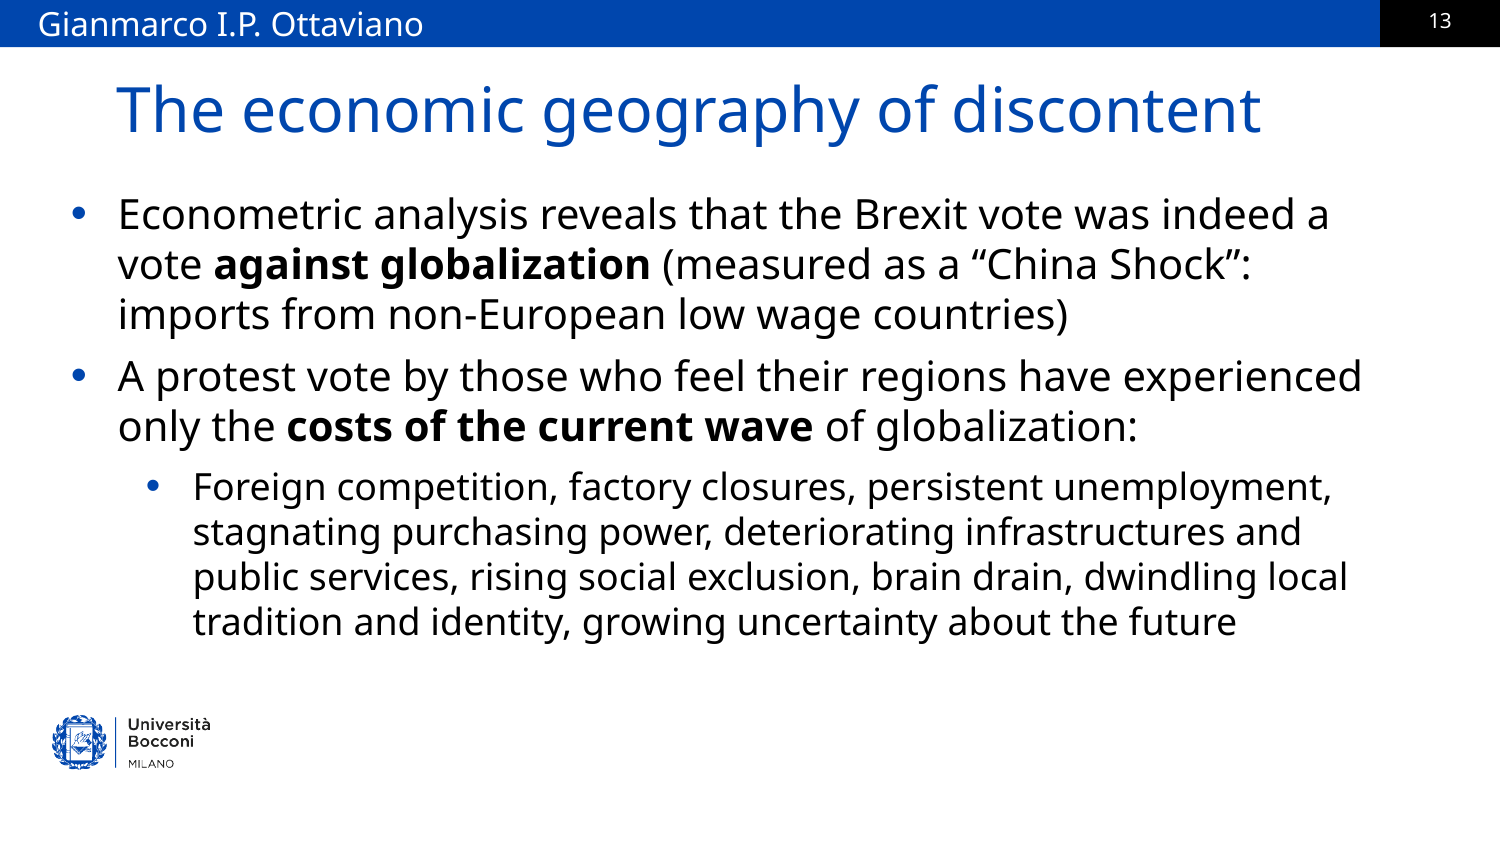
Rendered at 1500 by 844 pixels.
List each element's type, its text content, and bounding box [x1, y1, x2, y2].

list Econometric analysis reveals that the Brexit vote was indeed a vote against globalization (measured as a “China Shock”: imports from non-European low wage countries) A protest vote by those who feel their regions have experienced only the costs of the current wave of globalization: Foreign competition, factory closures, persistent unemployment, stagnating purchasing power, deteriorating infrastructures and public services, rising social exclusion, brain drain, dwindling local tradition and identity, growing uncertainty about the future [70, 187, 1392, 710]
text_box Gianmarco I.P. Ottaviano [37, 3, 610, 44]
title The economic geography of discontent [116, 69, 1467, 145]
picture [22, 687, 239, 797]
